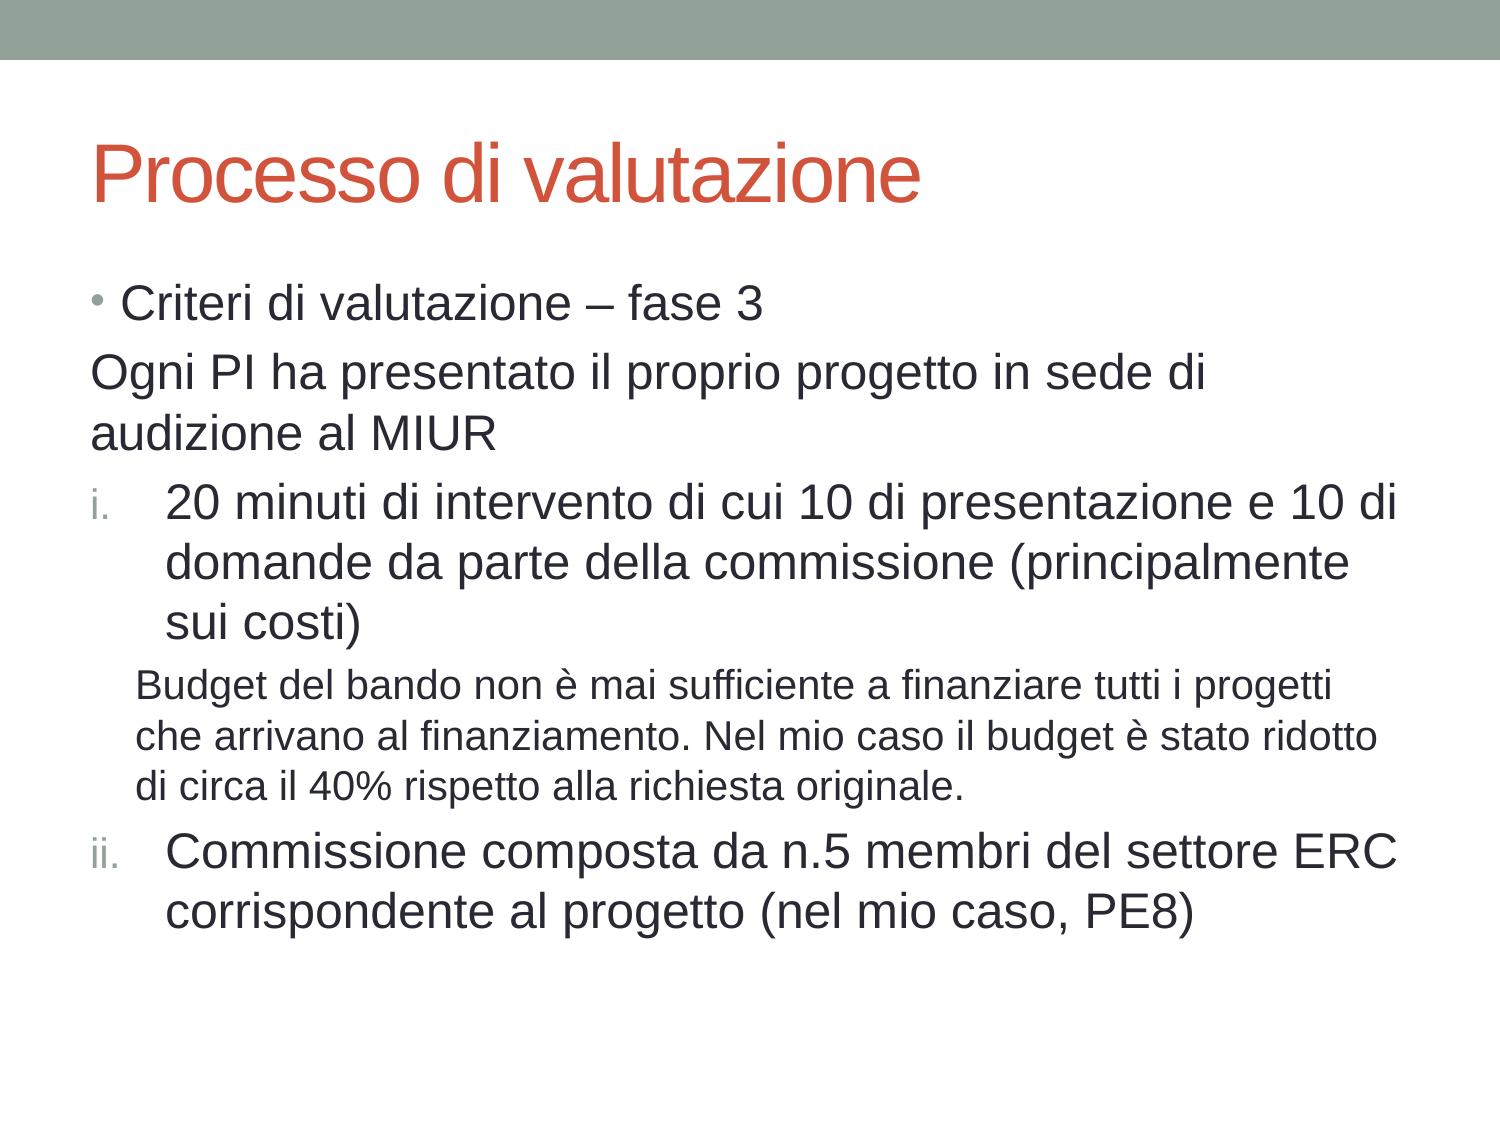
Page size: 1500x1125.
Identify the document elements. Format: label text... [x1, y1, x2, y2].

list Criteri di valutazione – fase 3 Ogni PI ha presentato il proprio progetto in sede di audizione al MIUR 20 minuti di intervento di cui 10 di presentazione e 10 di domande da parte della commissione (principalmente sui costi) Budget del bando non è mai sufficiente a finanziare tutti i progetti che arrivano al finanziamento. Nel mio caso il budget è stato ridotto di circa il 40% rispetto alla richiesta originale. Commissione composta da n.5 membri del settore ERC corrispondente al progetto (nel mio caso, PE8) [75, 262, 1425, 1063]
title Processo di valutazione [75, 87, 1425, 250]
